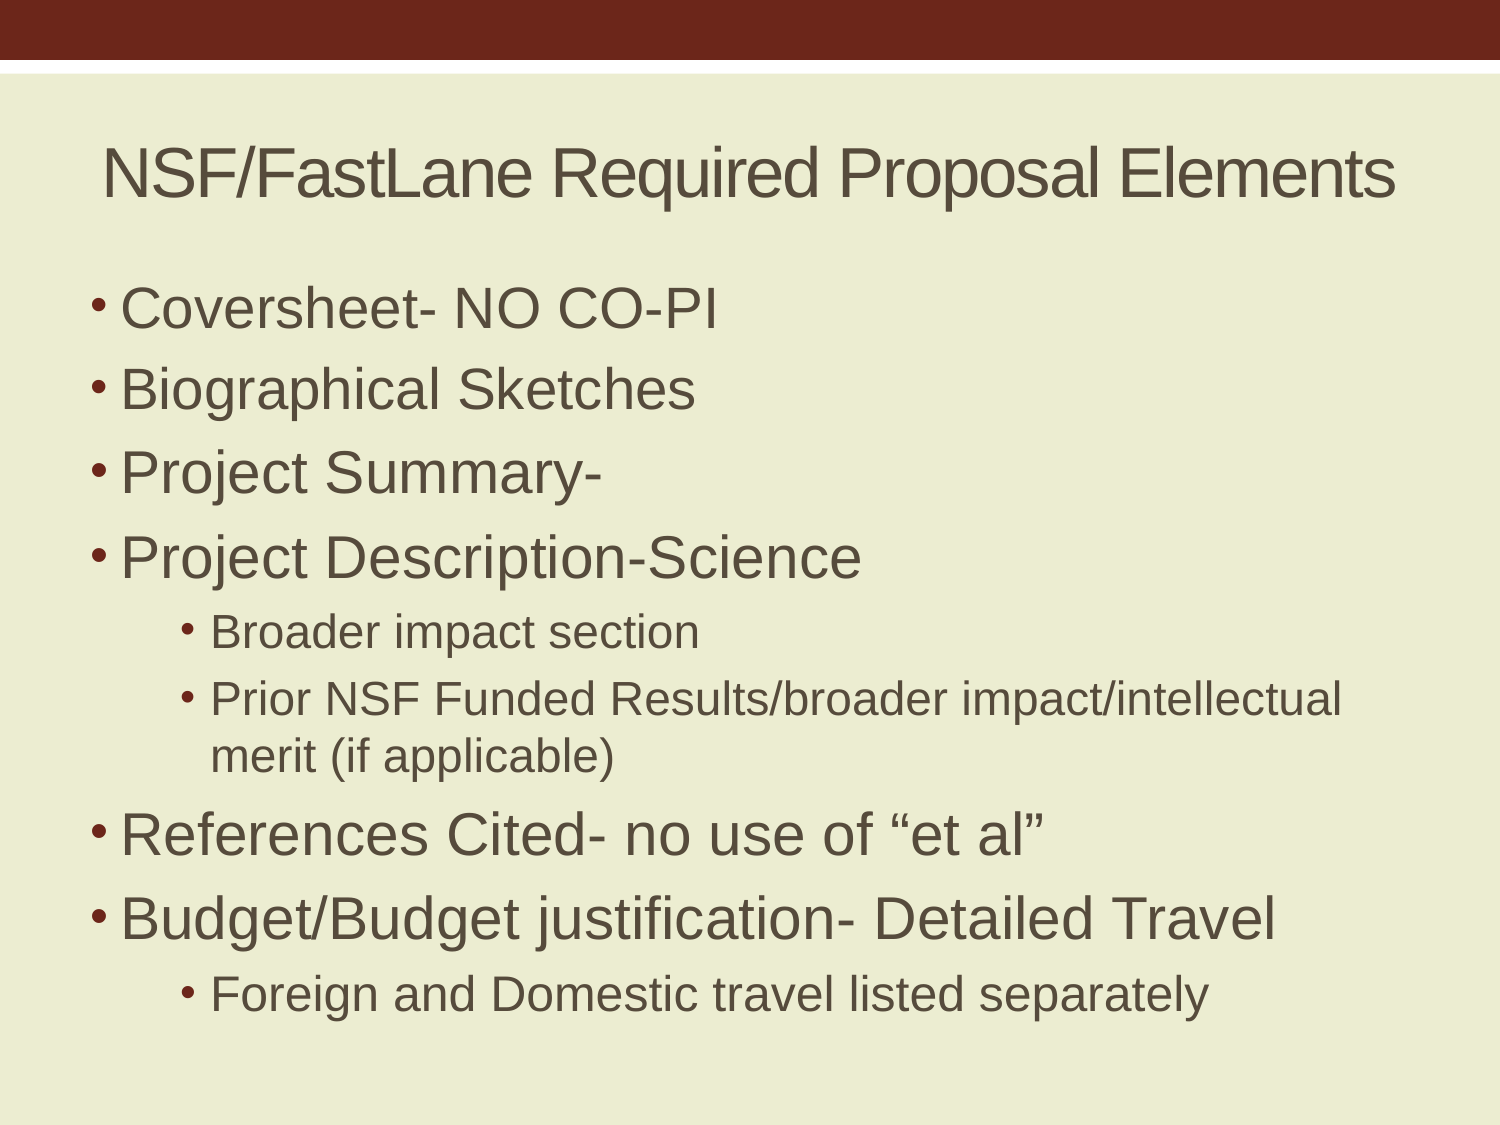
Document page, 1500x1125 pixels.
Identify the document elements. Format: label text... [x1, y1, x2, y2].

title NSF/FastLane Required Proposal Elements [75, 87, 1425, 250]
list Coversheet- NO CO-PI Biographical Sketches Project Summary- Project Description-Science Broader impact section Prior NSF Funded Results/broader impact/intellectual merit (if applicable) References Cited- no use of “et al” Budget/Budget justification- Detailed Travel Foreign and Domestic travel listed separately [75, 262, 1425, 1063]
